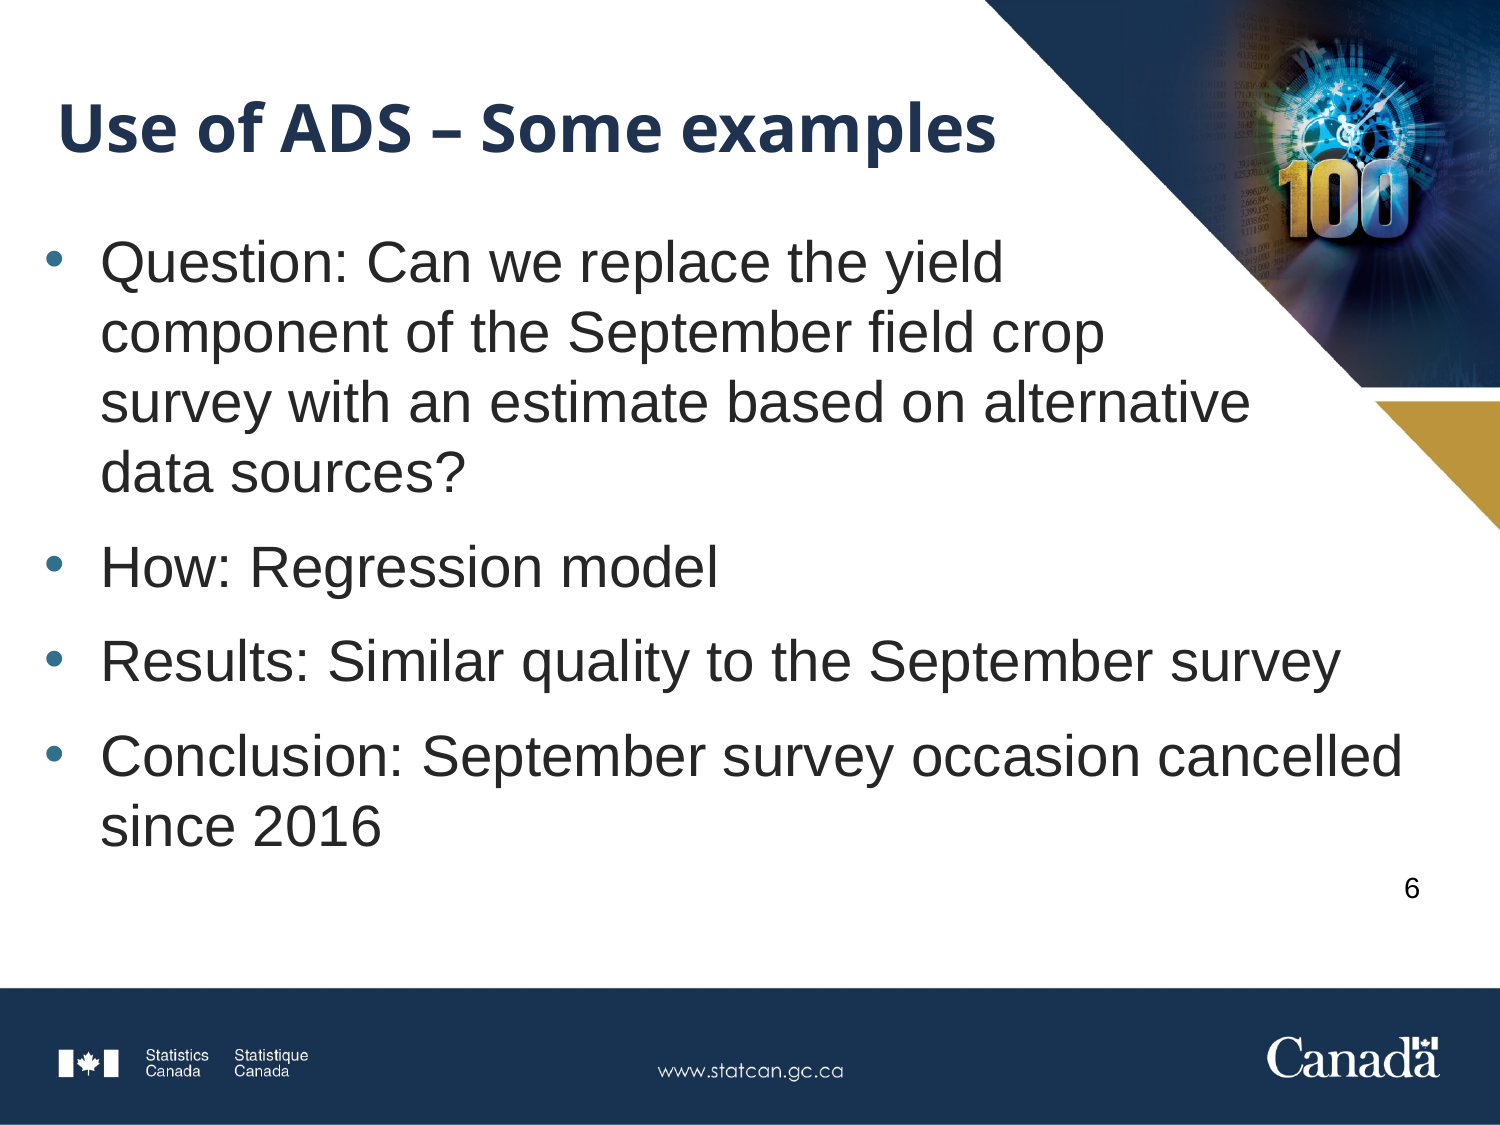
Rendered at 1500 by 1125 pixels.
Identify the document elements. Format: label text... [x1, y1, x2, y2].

picture [0, 0, 1500, 1125]
list Question: Can we replace the yield component of the September field crop survey with an estimate based on alternative data sources? How: Regression model Results: Similar quality to the September survey Conclusion: September survey occasion cancelled since 2016 [29, 216, 1447, 917]
slide_number 6 [1340, 862, 1436, 941]
title Use of ADS – Some examples [41, 78, 1132, 176]
